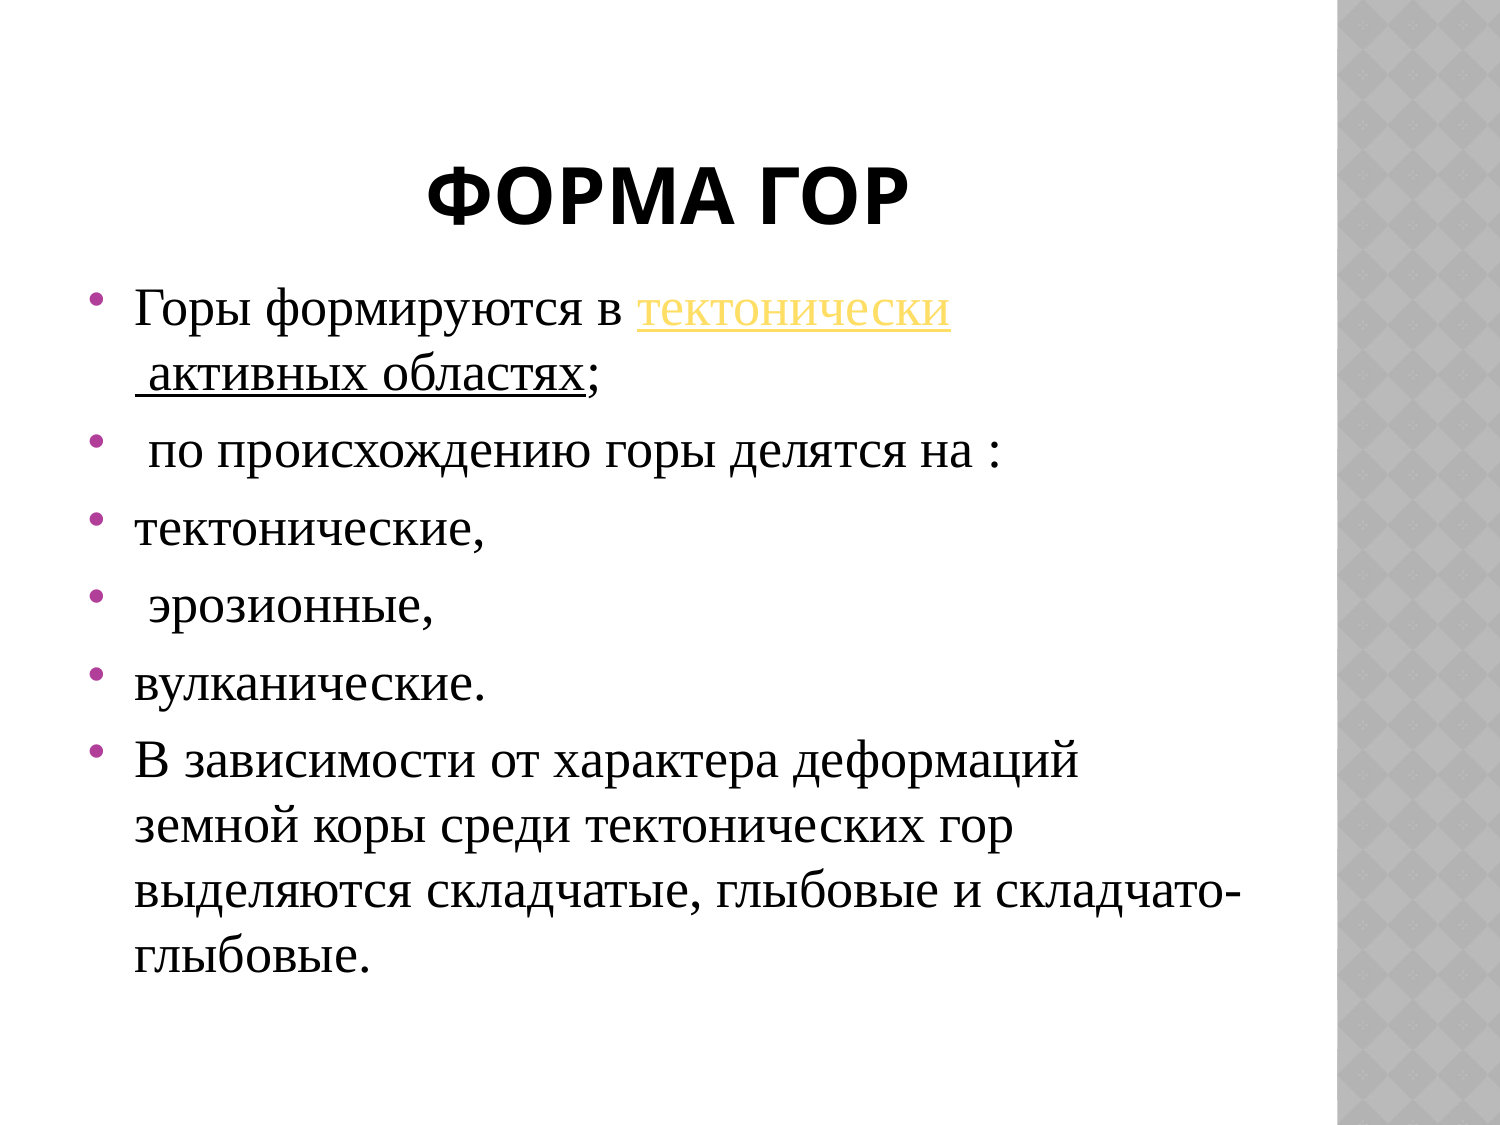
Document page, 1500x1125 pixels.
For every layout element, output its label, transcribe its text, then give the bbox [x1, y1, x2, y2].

list Горы формируются в тектонически активных областях; по происхождению горы делятся на : тектонические, эрозионные, вулканические. В зависимости от характера деформаций земной коры среди тектонических гор выделяются складчатые, глыбовые и складчато-глыбовые. [75, 264, 1263, 1059]
title Форма гор [75, 52, 1263, 240]
